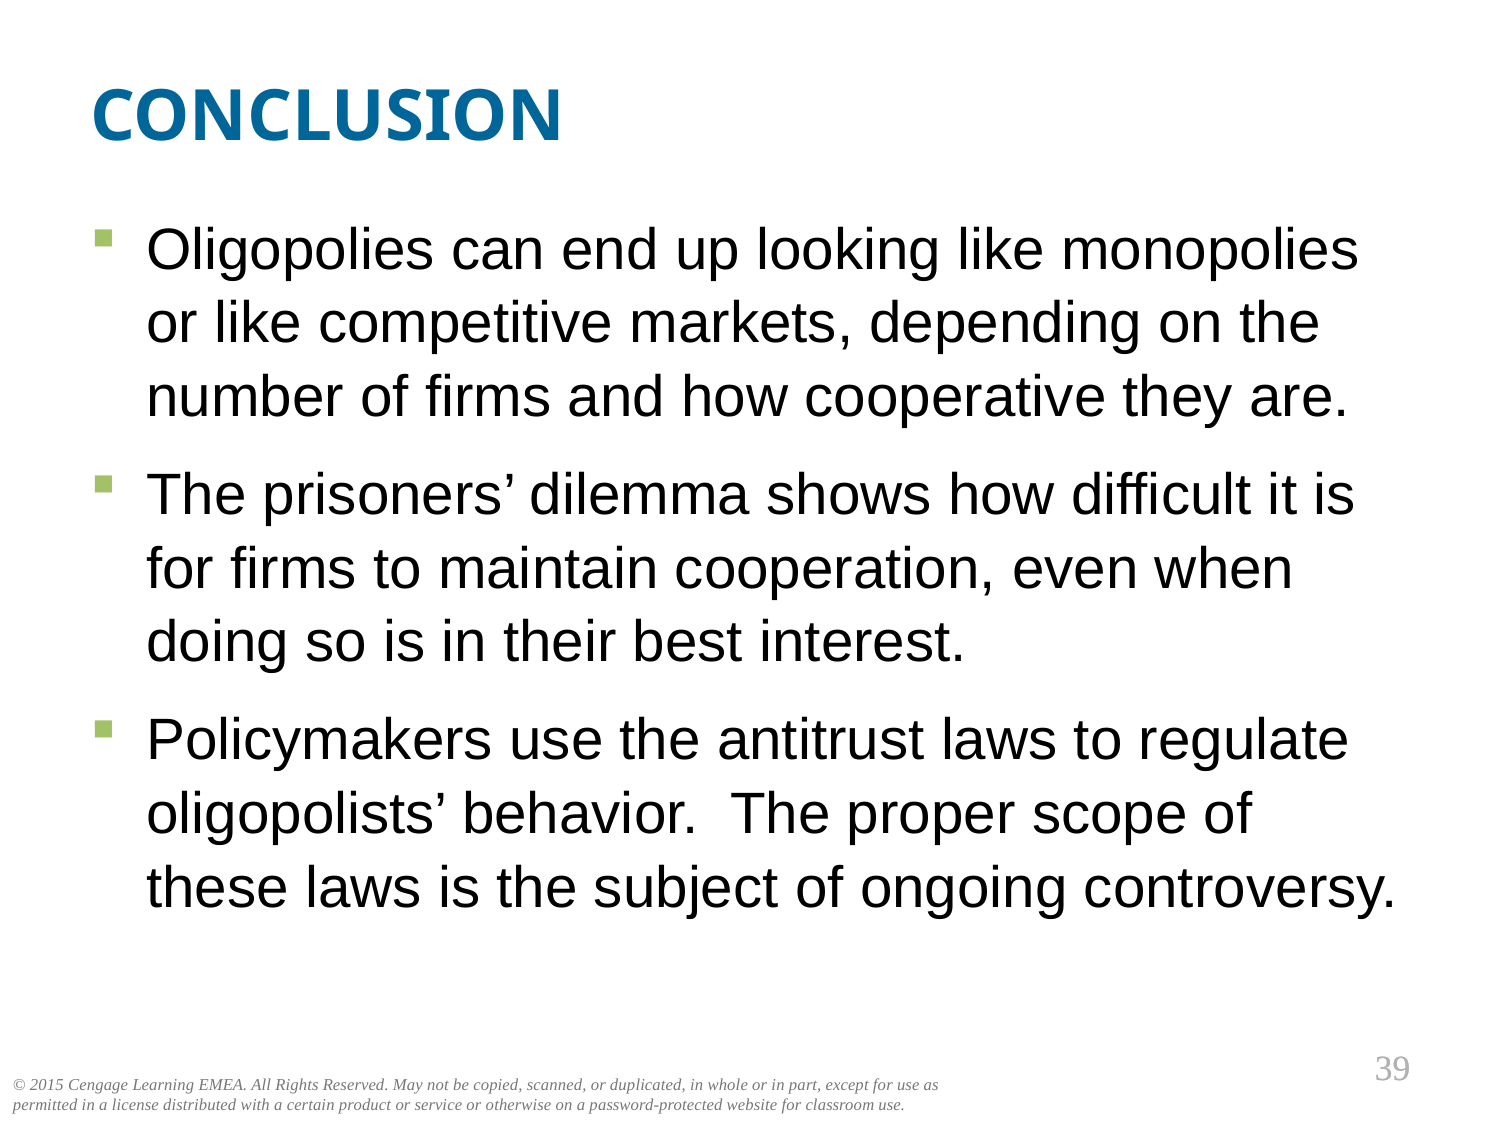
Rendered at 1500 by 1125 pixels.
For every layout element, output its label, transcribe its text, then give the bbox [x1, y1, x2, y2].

title CONCLUSION [74, 37, 1426, 188]
list Oligopolies can end up looking like monopolies or like competitive markets, depending on the number of firms and how cooperative they are. The prisoners’ dilemma shows how difficult it is for firms to maintain cooperation, even when doing so is in their best interest. Policymakers use the antitrust laws to regulate oligopolists’ behavior. The proper scope of these laws is the subject of ongoing controversy. [74, 199, 1426, 1019]
